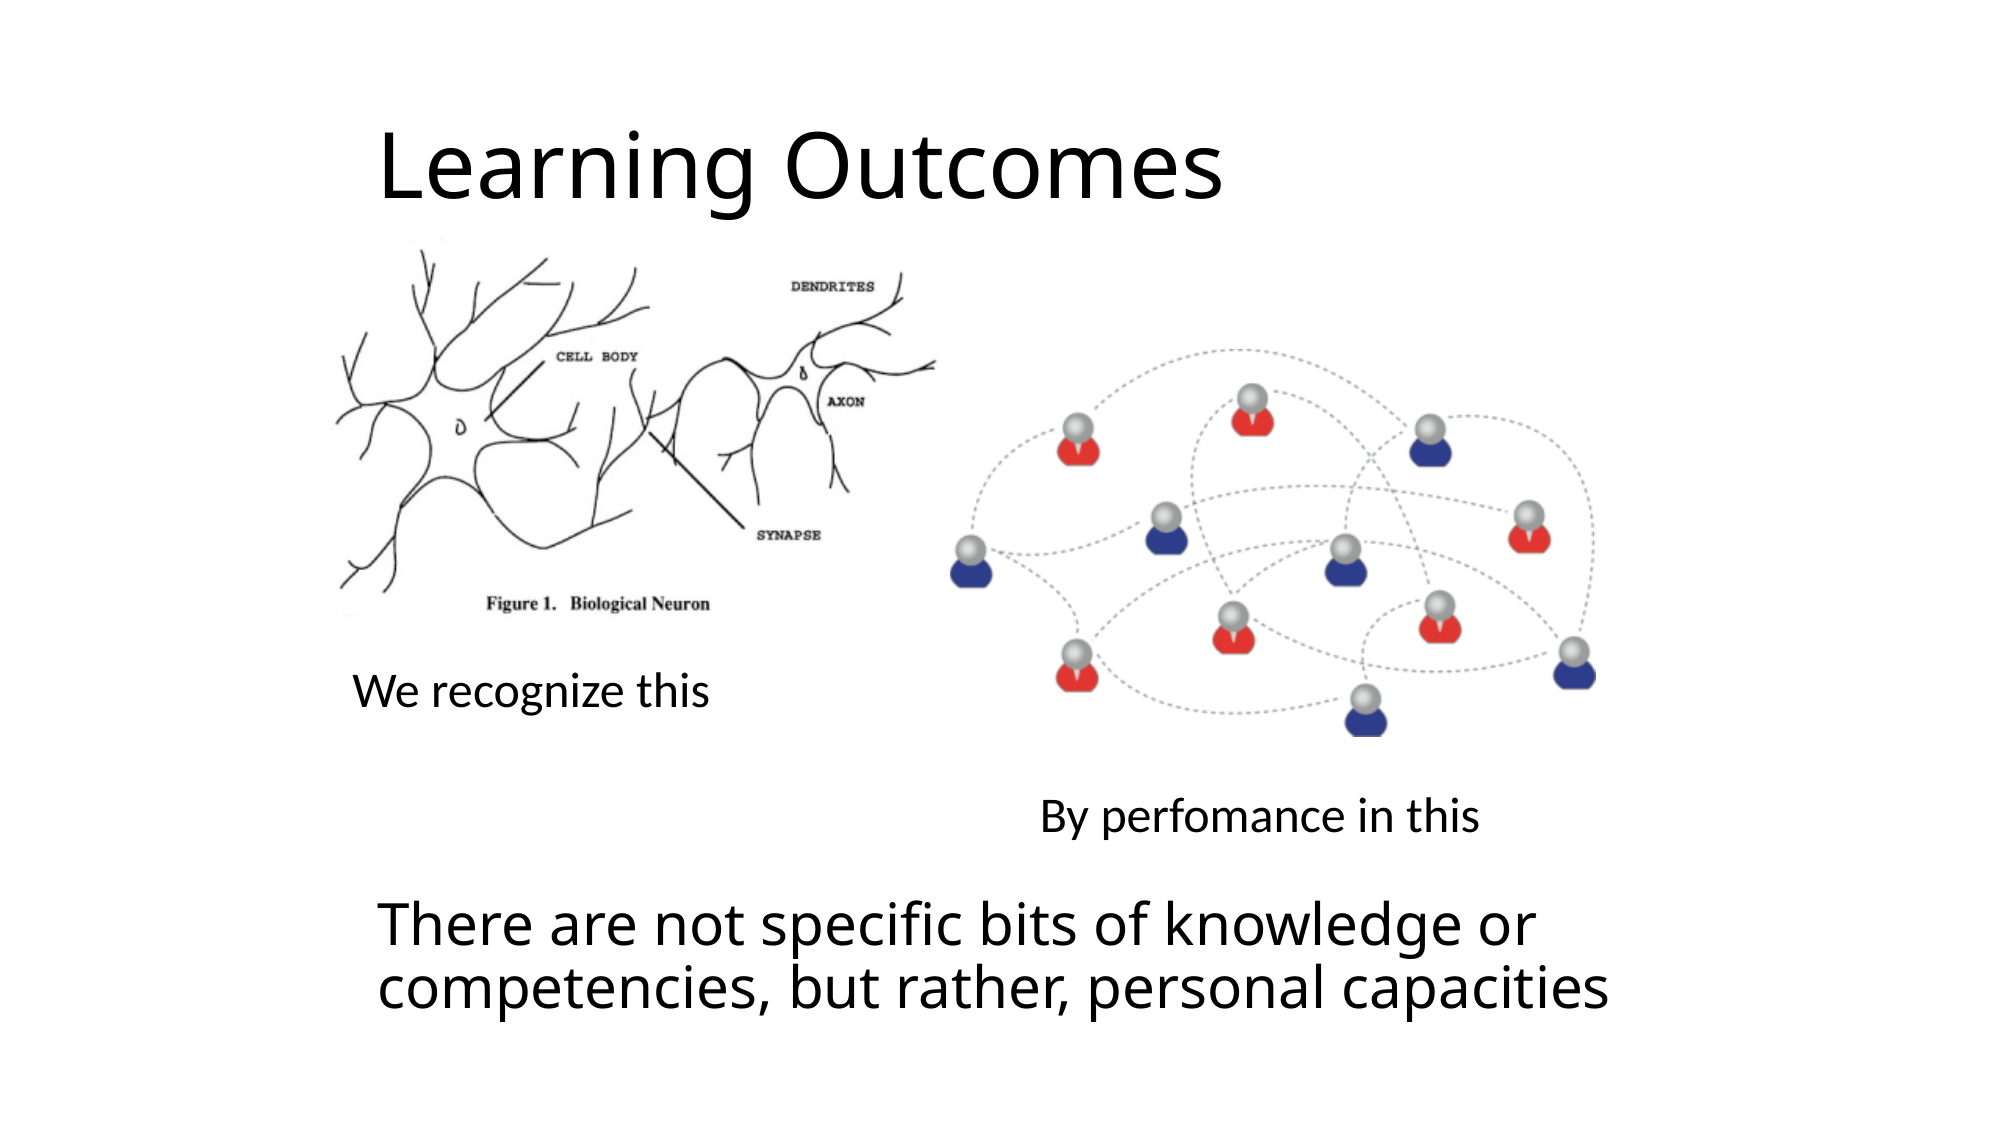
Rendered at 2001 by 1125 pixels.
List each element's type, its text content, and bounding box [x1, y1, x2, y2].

picture [312, 237, 938, 620]
title Learning Outcomes [361, 59, 1863, 278]
list There are not specific bits of knowledge or competencies, but rather, personal capacities [324, 887, 1675, 1100]
text_box By perfomance in this [1024, 774, 1550, 850]
picture [949, 349, 1596, 737]
text_box We recognize this [337, 649, 949, 725]
